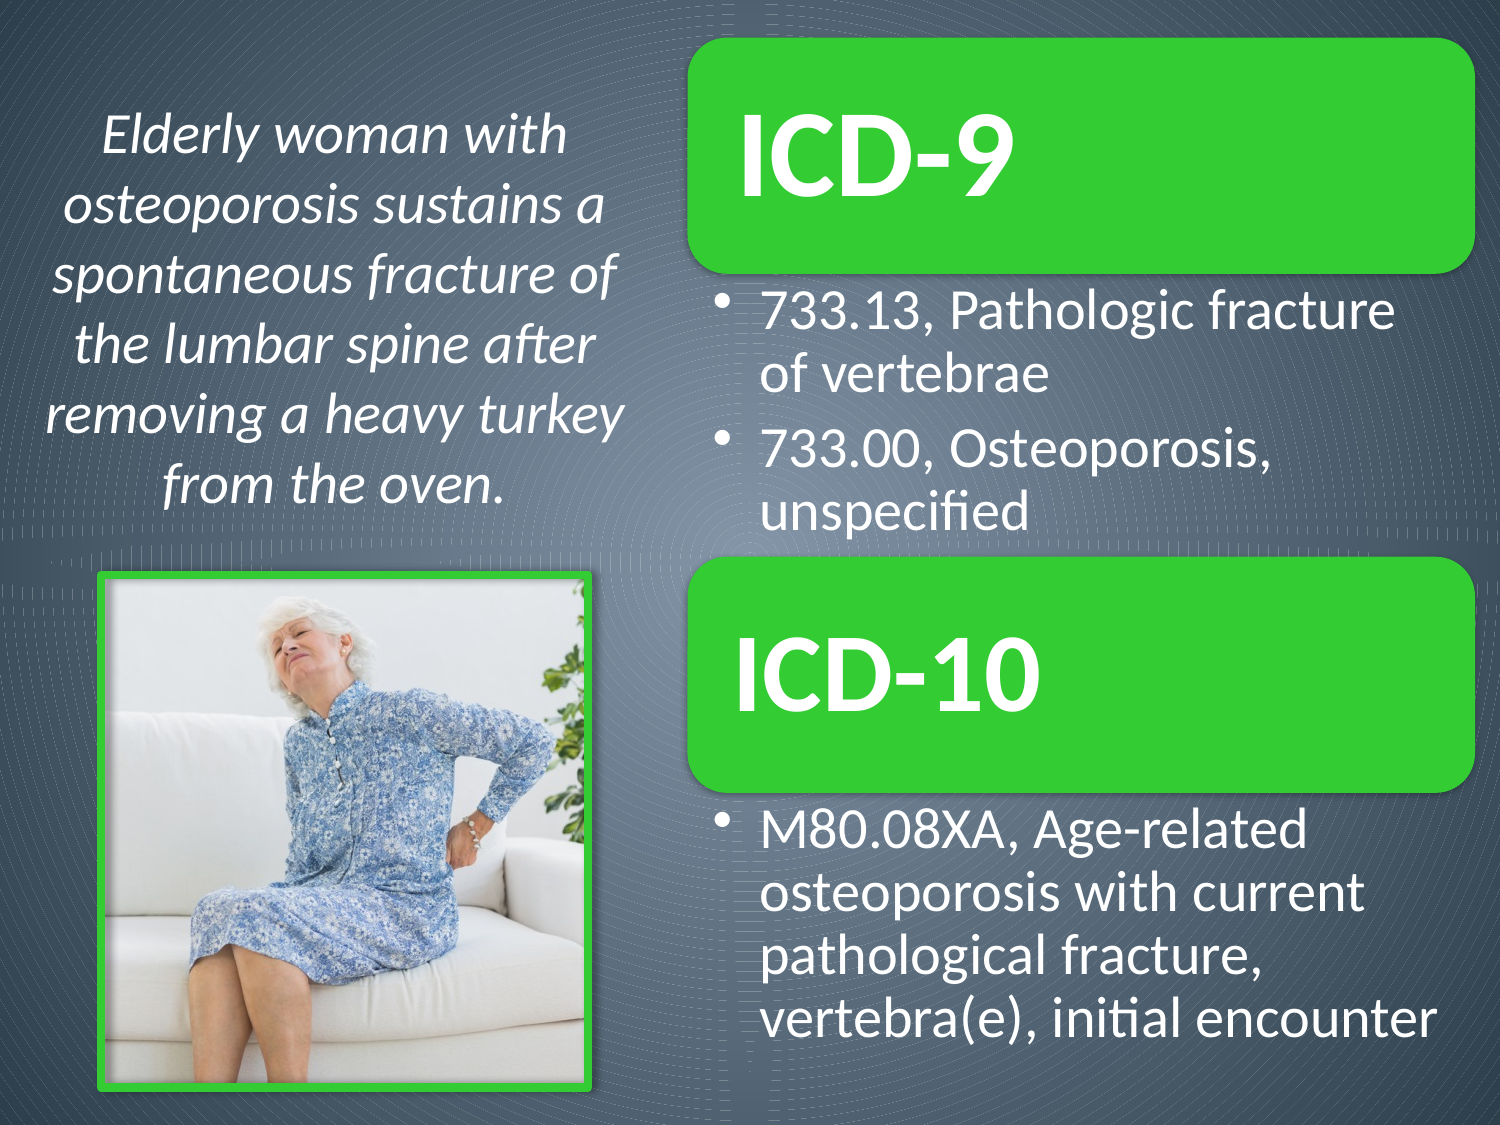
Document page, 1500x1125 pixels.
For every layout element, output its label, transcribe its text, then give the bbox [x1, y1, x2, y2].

picture [100, 574, 589, 1088]
text_box Elderly woman with osteoporosis sustains a spontaneous fracture of the lumbar spine after removing a heavy turkey from the oven. [19, 87, 650, 523]
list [687, 37, 1476, 1063]
